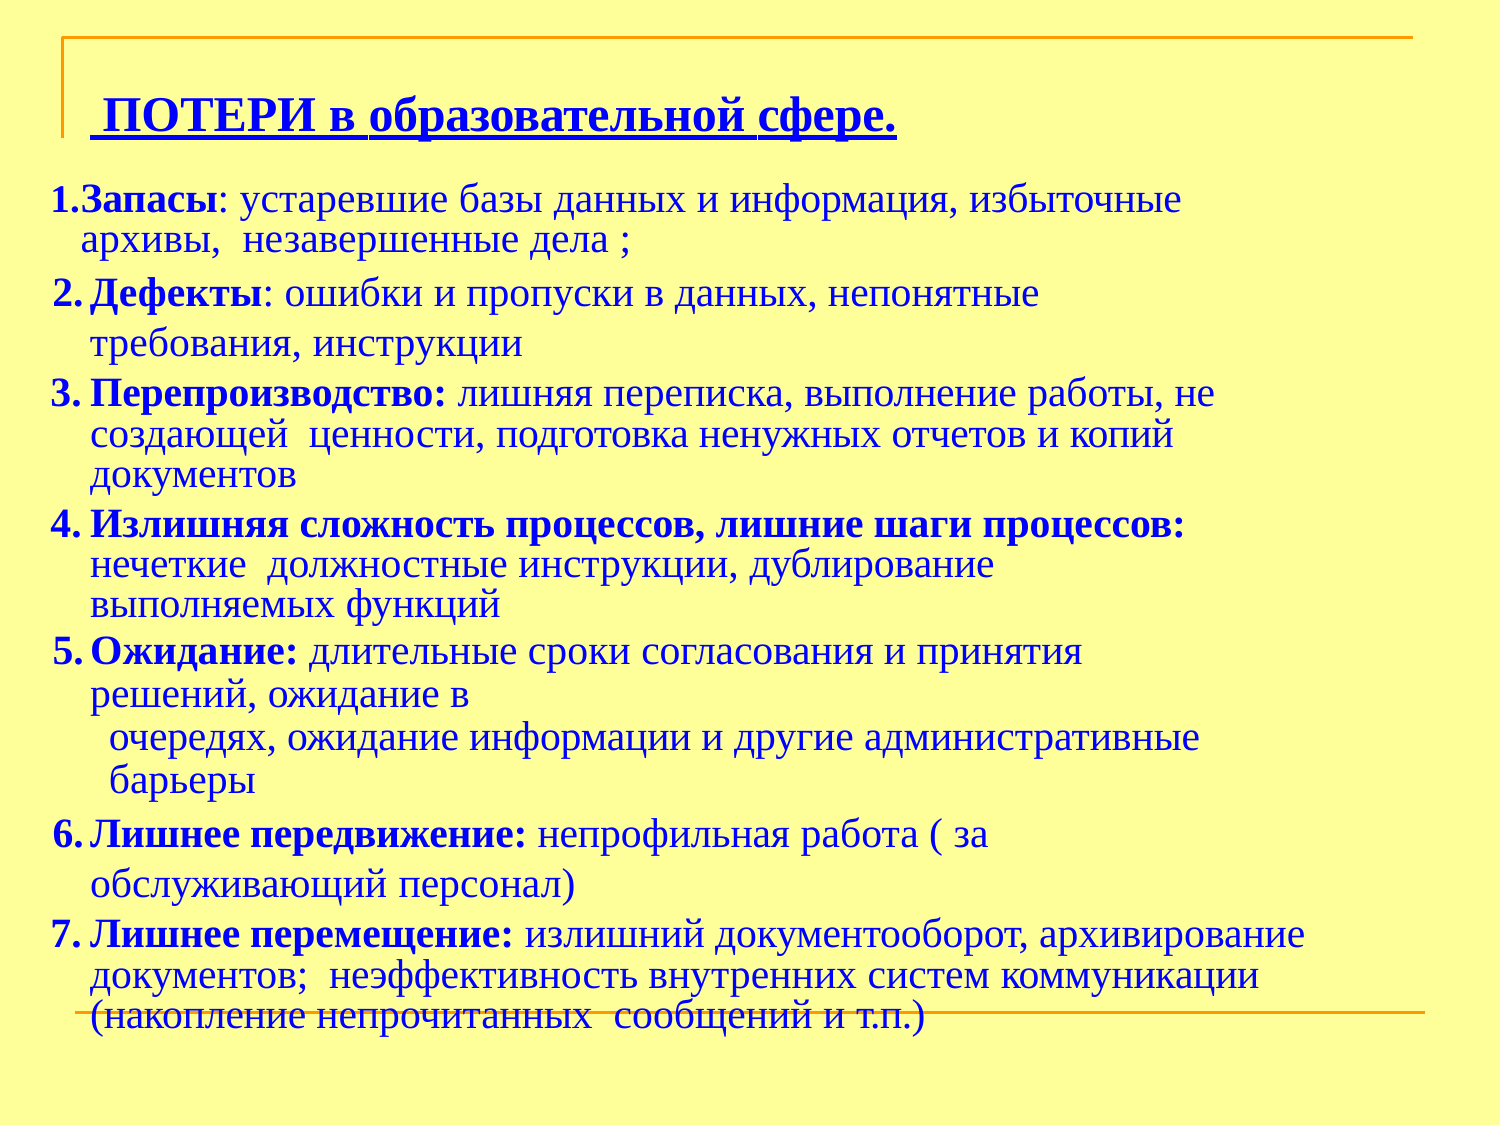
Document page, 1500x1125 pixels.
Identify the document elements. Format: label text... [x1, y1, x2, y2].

text_box ПОТЕРИ в образовательной сфере. Запасы: устаревшие базы данных и информация, избыточные архивы, незавершенные дела ; Дефекты: ошибки и пропуски в данных, непонятные требования, инструкции Перепроизводство: лишняя переписка, выполнение работы, не создающей ценности, подготовка ненужных отчетов и копий документов Излишняя сложность процессов, лишние шаги процессов: нечеткие должностные инструкции, дублирование выполняемых функций Ожидание: длительные сроки согласования и принятия решений, ожидание в очередях, ожидание информации и другие административные барьеры Лишнее передвижение: непрофильная работа ( за обслуживающий персонал) Лишнее перемещение: излишний документооборот, архивирование документов; неэффективность внутренних систем коммуникации (накопление непрочитанных сообщений и т.п.) [50, 38, 1417, 1037]
